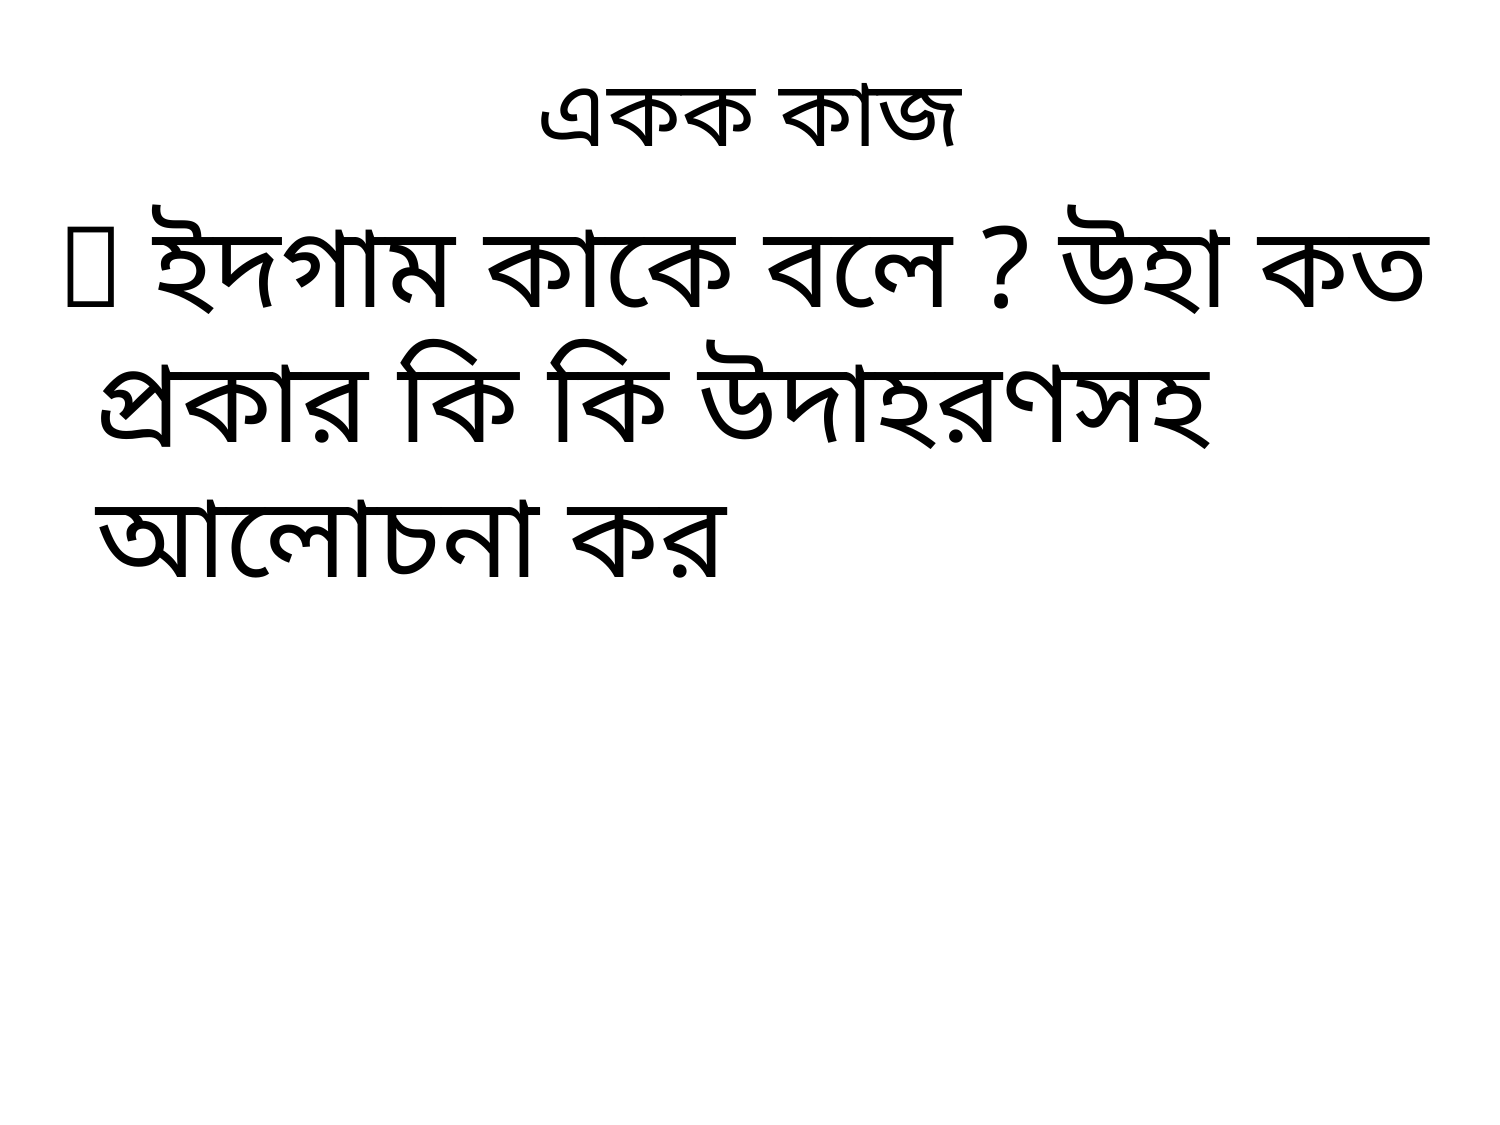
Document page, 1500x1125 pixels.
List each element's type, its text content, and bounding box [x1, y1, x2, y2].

title একক কাজ [75, 45, 1425, 175]
list  ইদগাম কাকে বলে ? উহা কত প্রকার কি কি উদাহরণসহ আলোচনা কর [24, 187, 1475, 1100]
